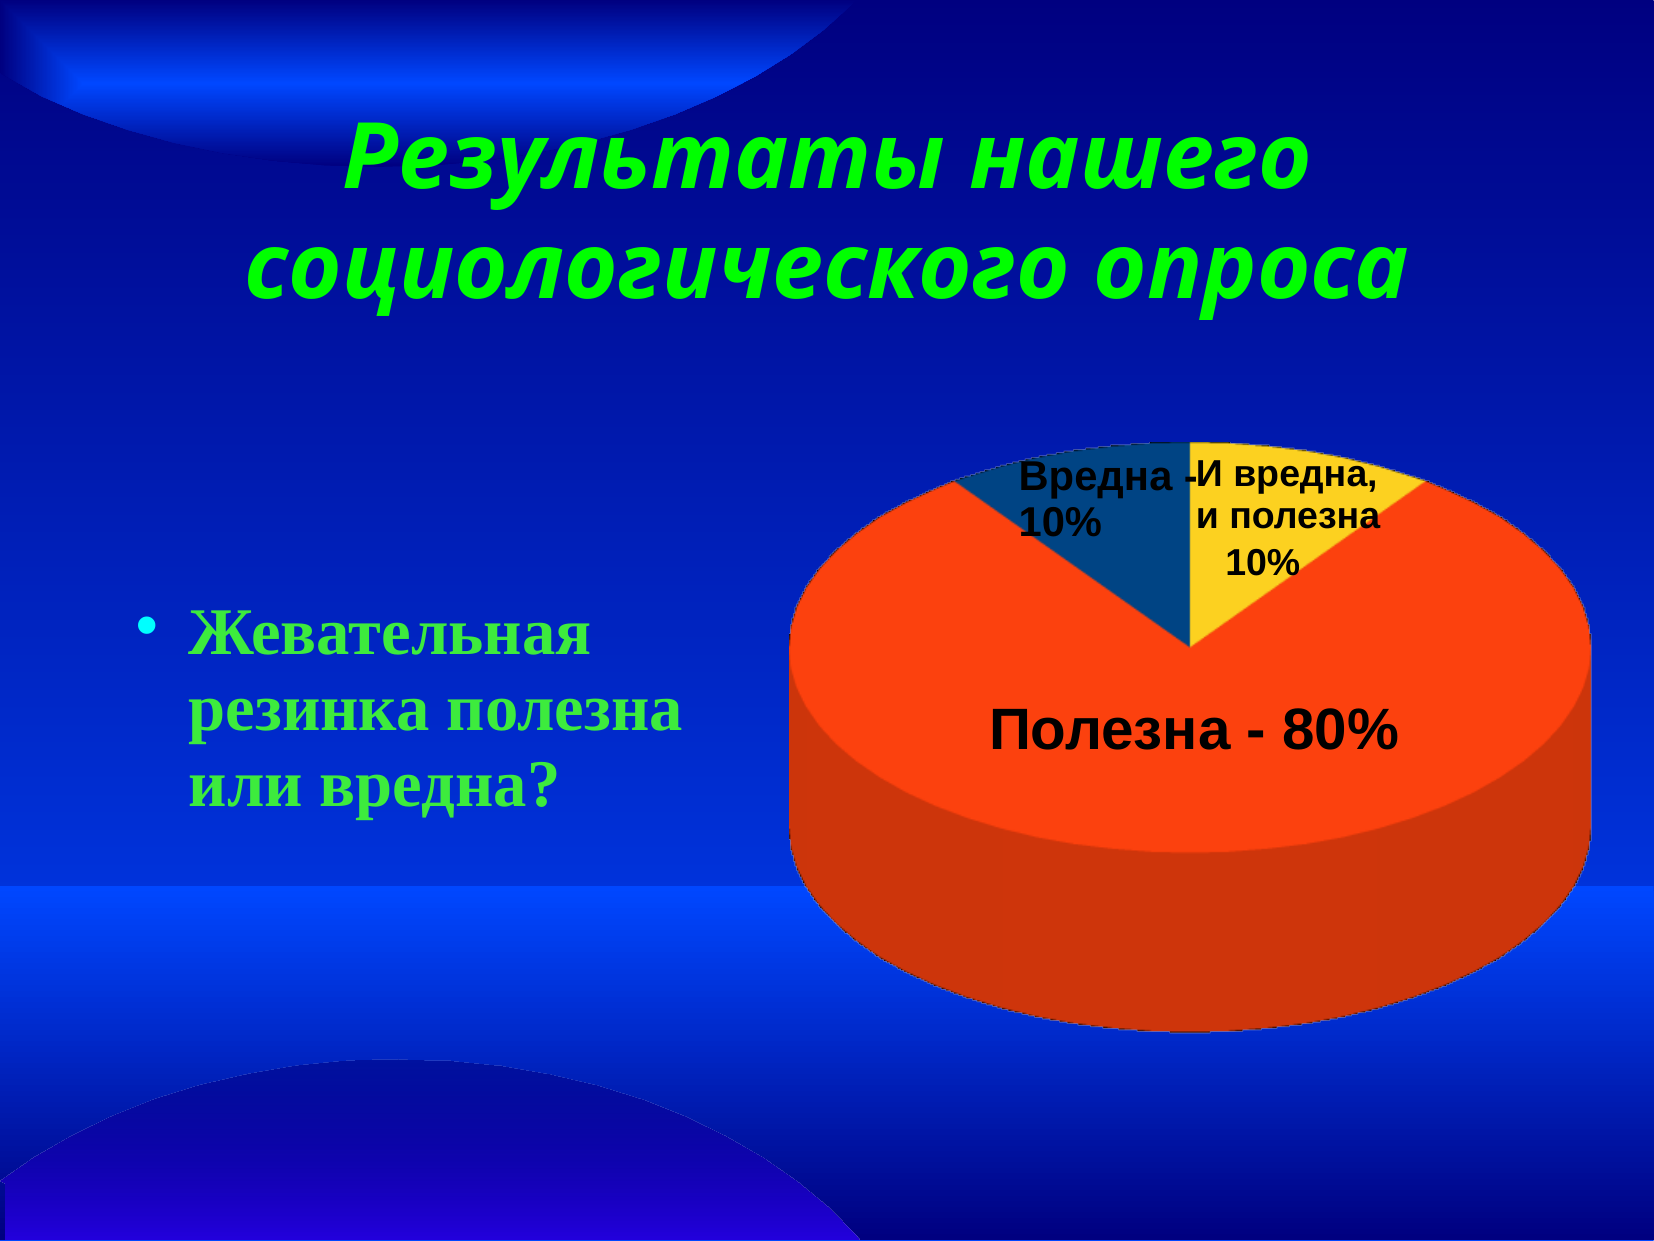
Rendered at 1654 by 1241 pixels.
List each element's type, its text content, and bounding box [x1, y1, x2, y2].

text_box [738, 442, 1654, 1064]
list Жевательная резинка полезна или вредна? [117, 590, 808, 1159]
title Результаты нашего социологического опроса [121, 94, 1534, 319]
